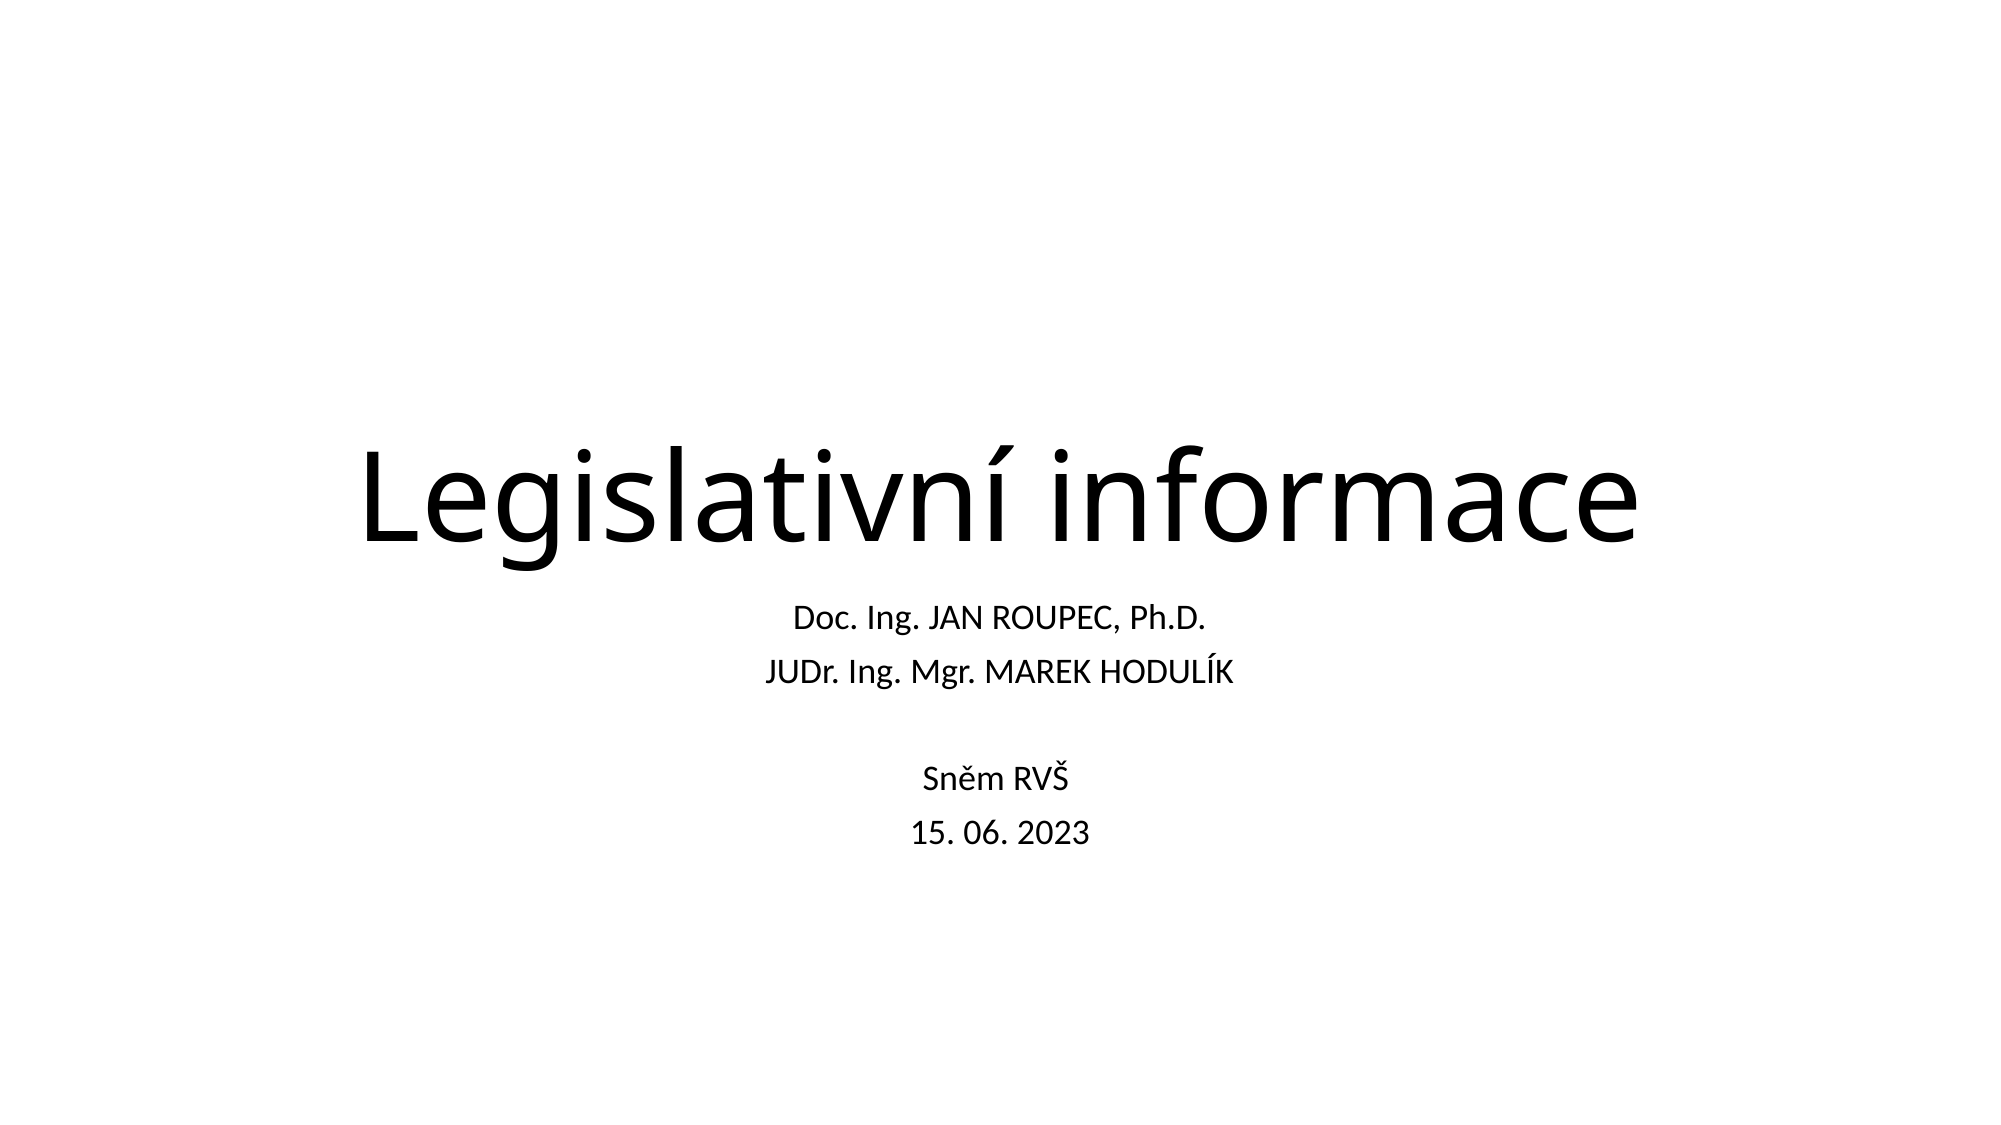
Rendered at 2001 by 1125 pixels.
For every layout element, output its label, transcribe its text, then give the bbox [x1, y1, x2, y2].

subtitle Doc. Ing. JAN ROUPEC, Ph.D. JUDr. Ing. Mgr. MAREK HODULÍK Sněm RVŠ 15. 06. 2023 [249, 590, 1750, 863]
title Legislativní informace [249, 184, 1750, 576]
